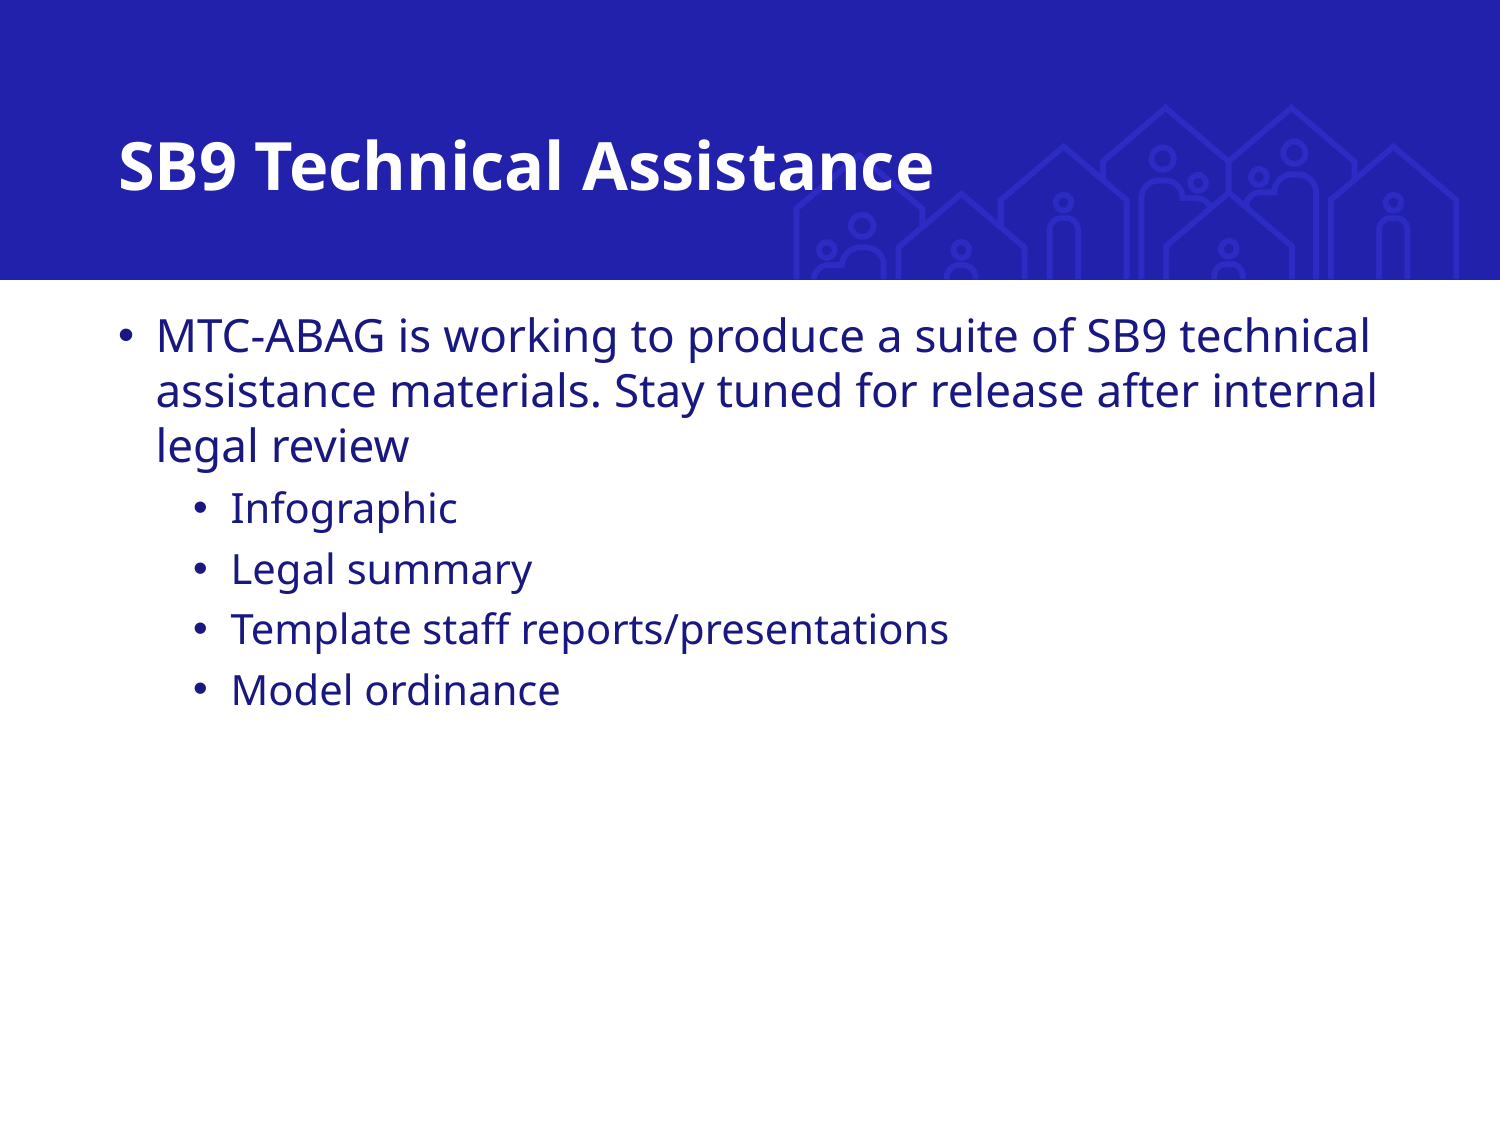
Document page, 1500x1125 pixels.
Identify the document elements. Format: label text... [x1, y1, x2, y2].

picture [0, 0, 1500, 280]
title SB9 Technical Assistance [103, 59, 1397, 278]
list MTC-ABAG is working to produce a suite of SB9 technical assistance materials. Stay tuned for release after internal legal review Infographic Legal summary Template staff reports/presentations Model ordinance [103, 299, 1397, 1014]
